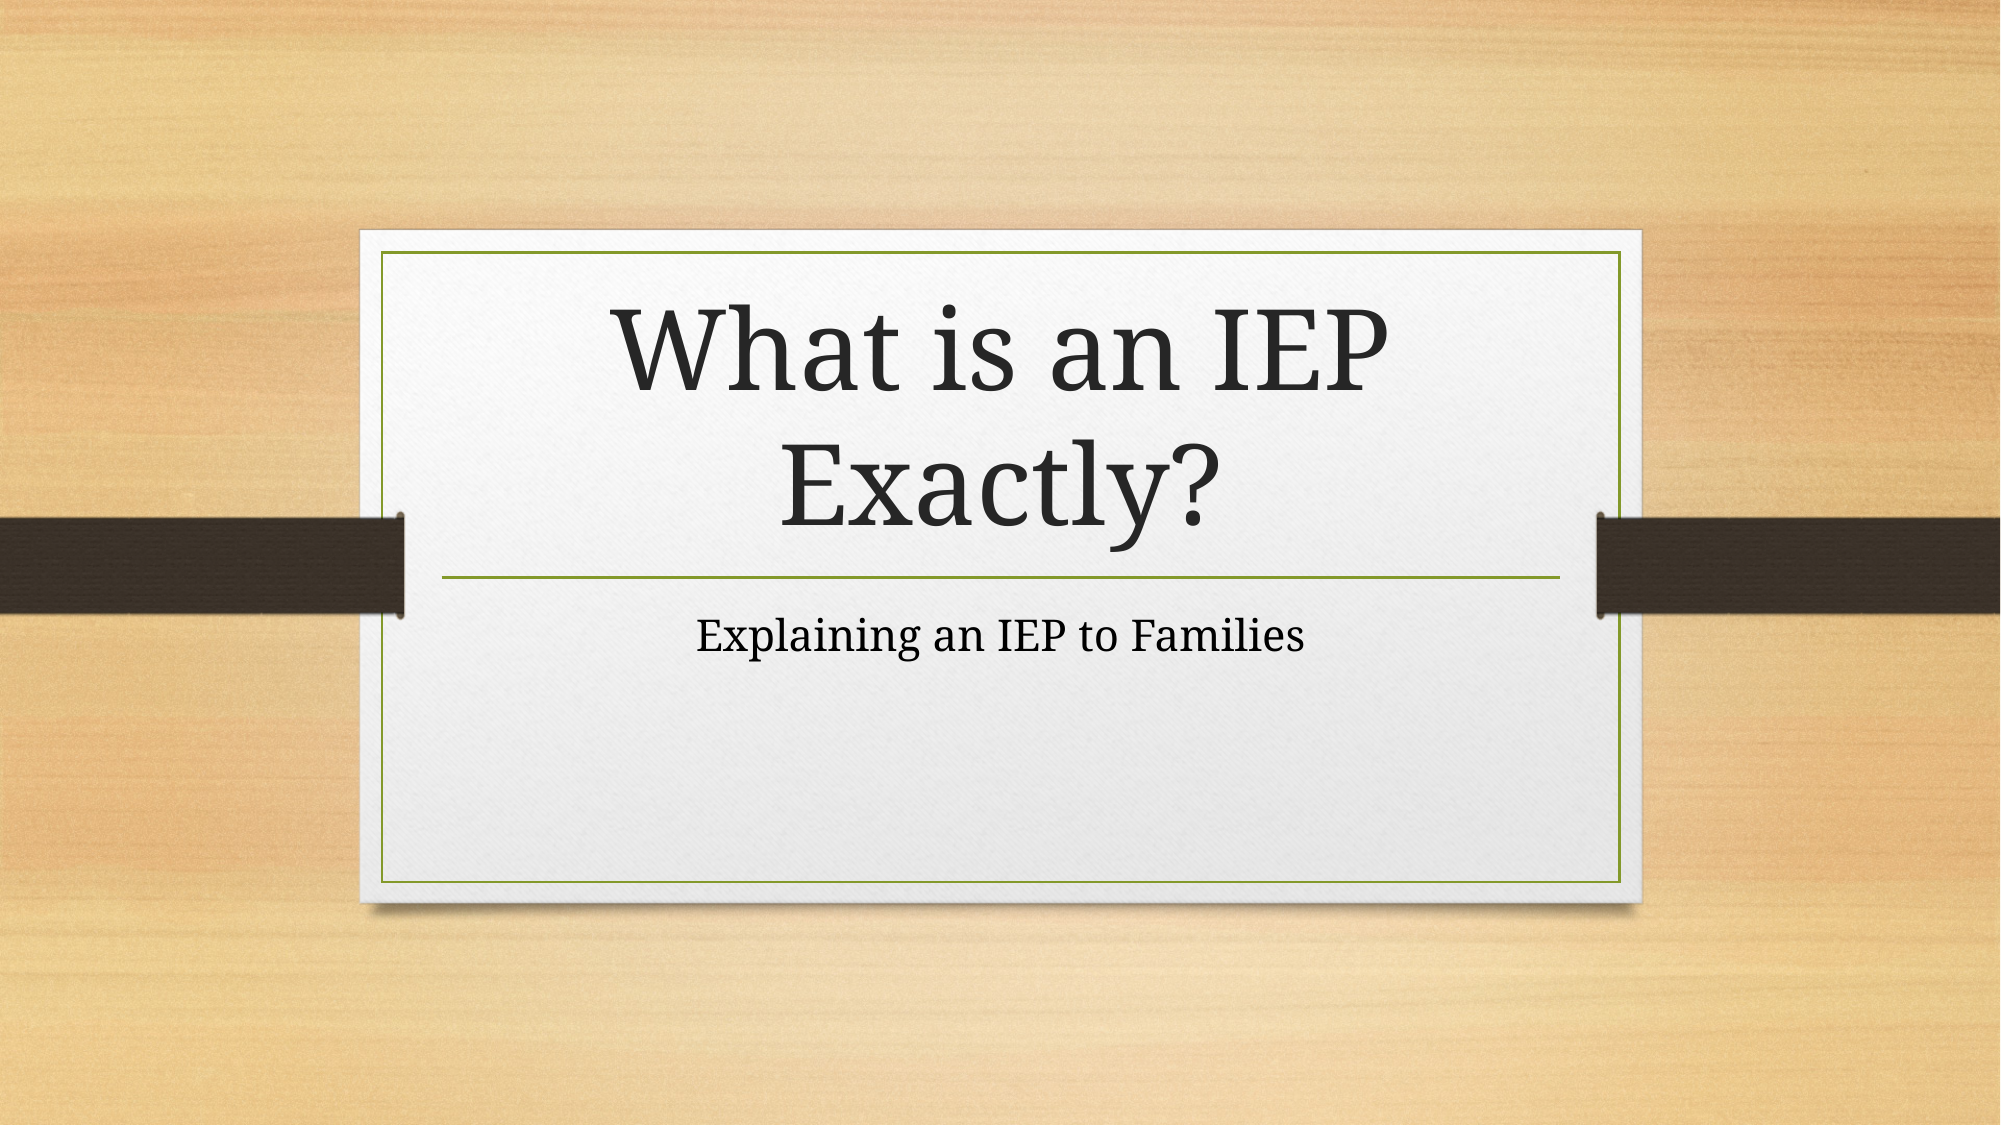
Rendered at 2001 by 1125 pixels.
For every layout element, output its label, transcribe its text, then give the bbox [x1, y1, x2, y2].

title What is an IEP Exactly? [441, 306, 1560, 556]
subtitle Explaining an IEP to Families [441, 600, 1560, 817]
picture [0, 0, 2001, 1125]
